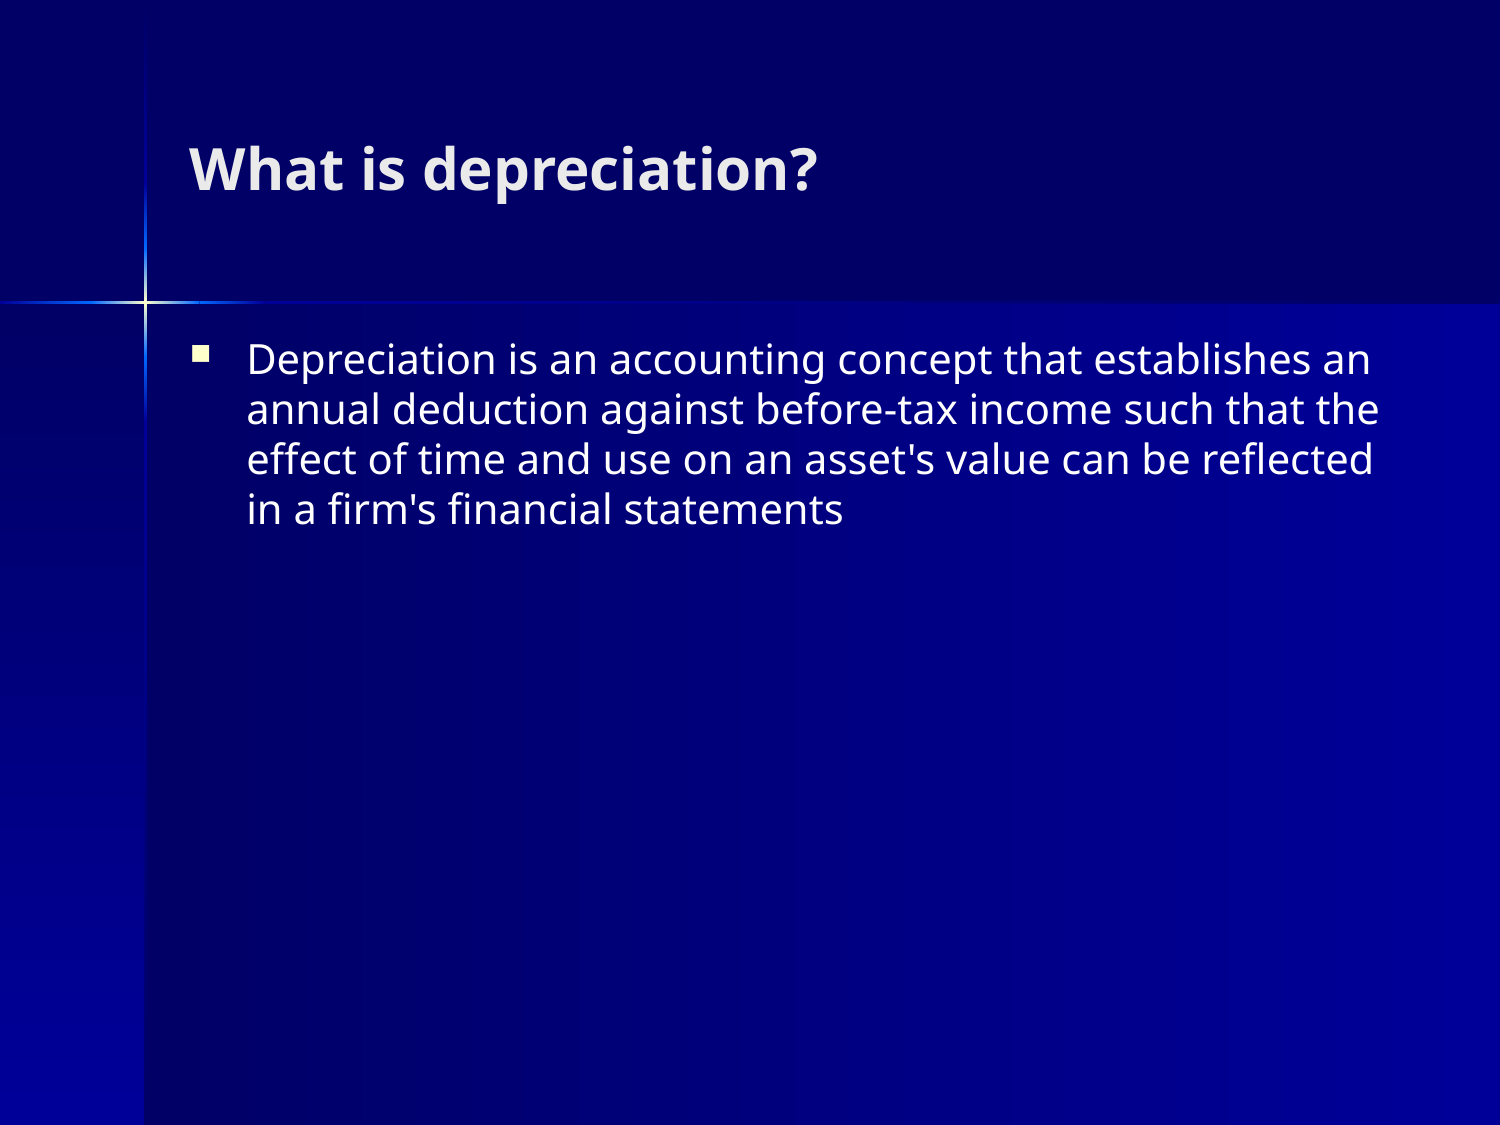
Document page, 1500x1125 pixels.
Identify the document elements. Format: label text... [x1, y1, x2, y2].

list Depreciation is an accounting concept that establishes an annual deduction against before-tax income such that the effect of time and use on an asset's value can be reflected in a firm's financial statements [174, 324, 1413, 1001]
title What is depreciation? [174, 49, 1413, 286]
